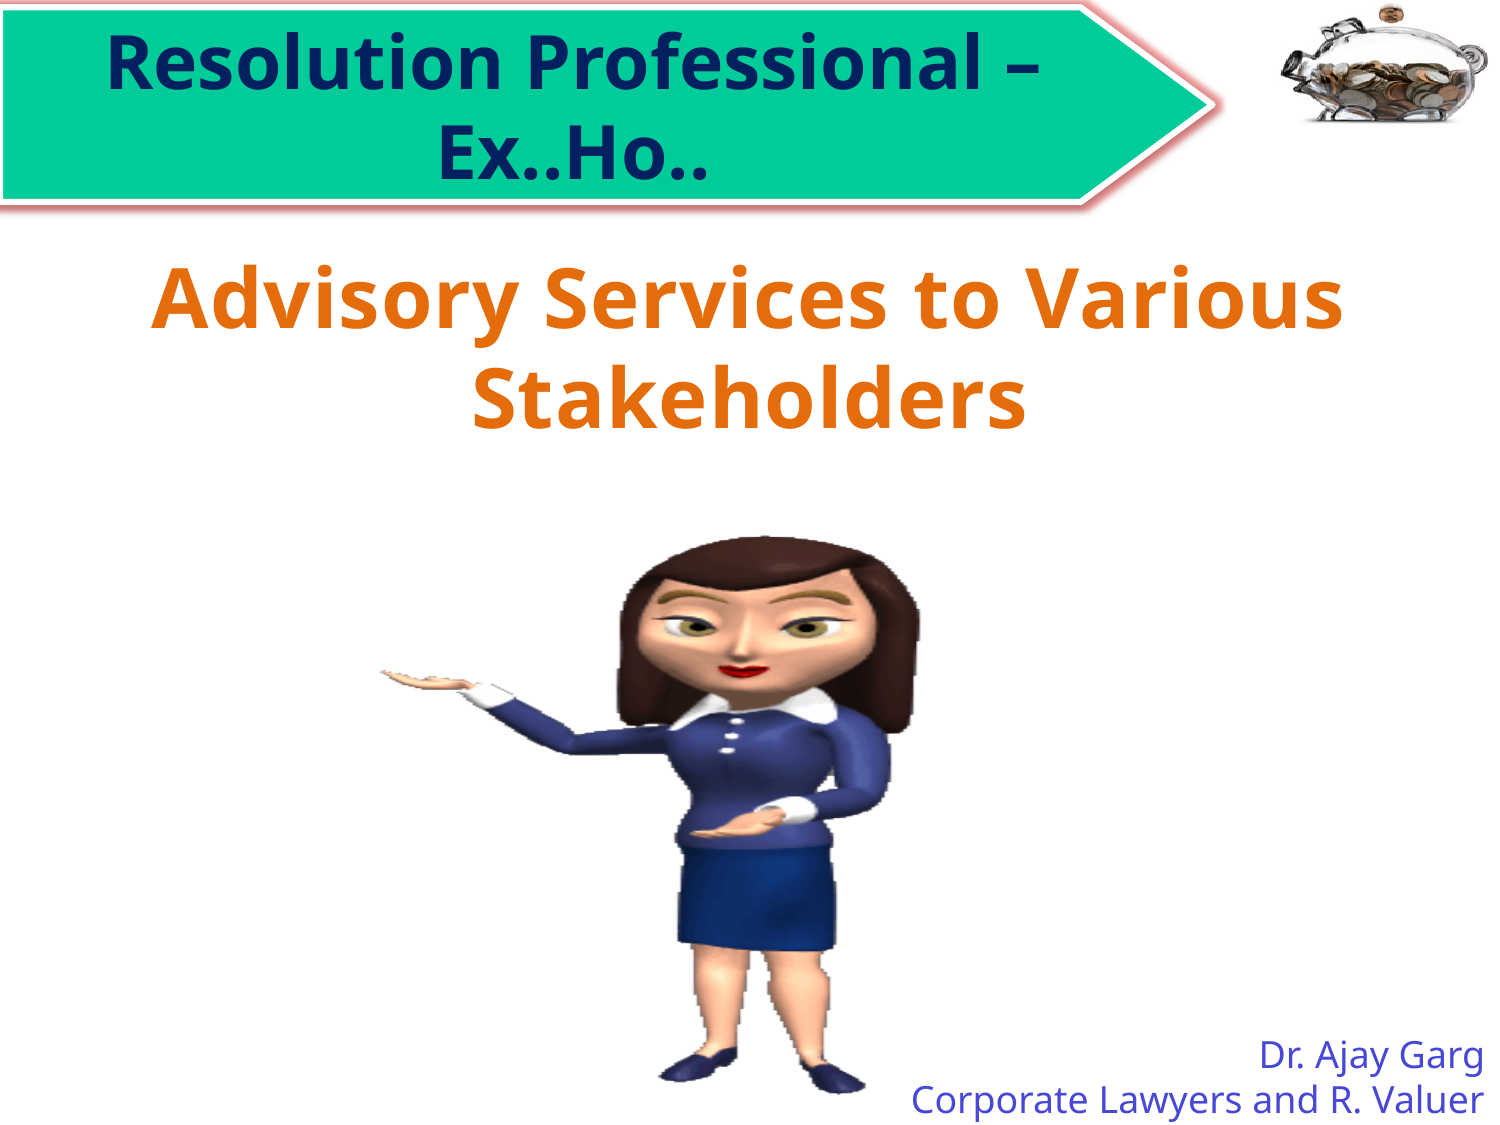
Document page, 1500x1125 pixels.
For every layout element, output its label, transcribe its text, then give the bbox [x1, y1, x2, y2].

picture [249, 512, 1088, 1098]
text_box Resolution Professional – Ex..Ho.. [0, 4, 1216, 206]
text_box Dr. Ajay Garg Corporate Lawyers and R. Valuer [650, 1023, 1500, 1125]
picture [1274, 0, 1500, 124]
text_box Advisory Services to Various Stakeholders [0, 237, 1500, 453]
